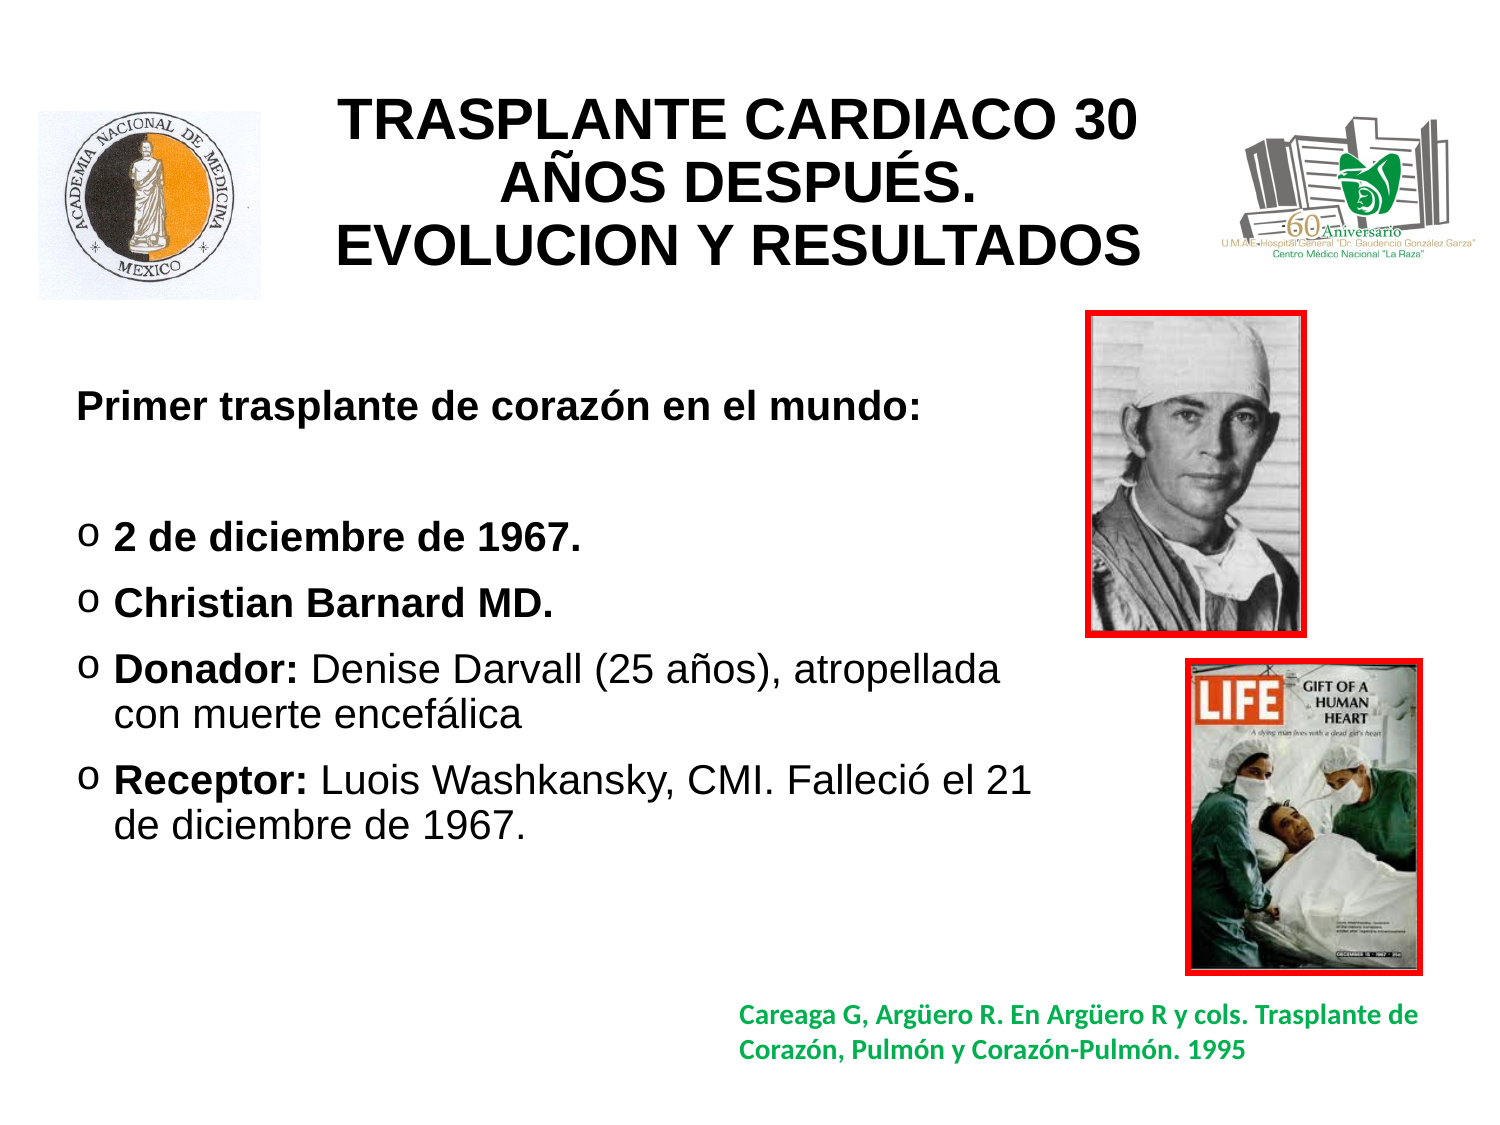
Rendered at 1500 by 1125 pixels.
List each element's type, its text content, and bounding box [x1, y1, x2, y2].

picture [1091, 316, 1301, 632]
list Primer trasplante de corazón en el mundo: 2 de diciembre de 1967. Christian Barnard MD. Donador: Denise Darvall (25 años), atropellada con muerte encefálica Receptor: Luois Washkansky, CMI. Falleció el 21 de diciembre de 1967. [61, 376, 1083, 889]
picture [1190, 664, 1417, 970]
text_box TRASPLANTE CARDIACO 30 AÑOS DESPUÉS. EVOLUCION Y RESULTADOS [260, 109, 1216, 259]
picture [38, 111, 261, 300]
text_box Careaga G, Argüero R. En Argüero R y cols. Trasplante de Corazón, Pulmón y Corazón-Pulmón. 1995 [724, 987, 1483, 1073]
picture [1216, 109, 1480, 267]
